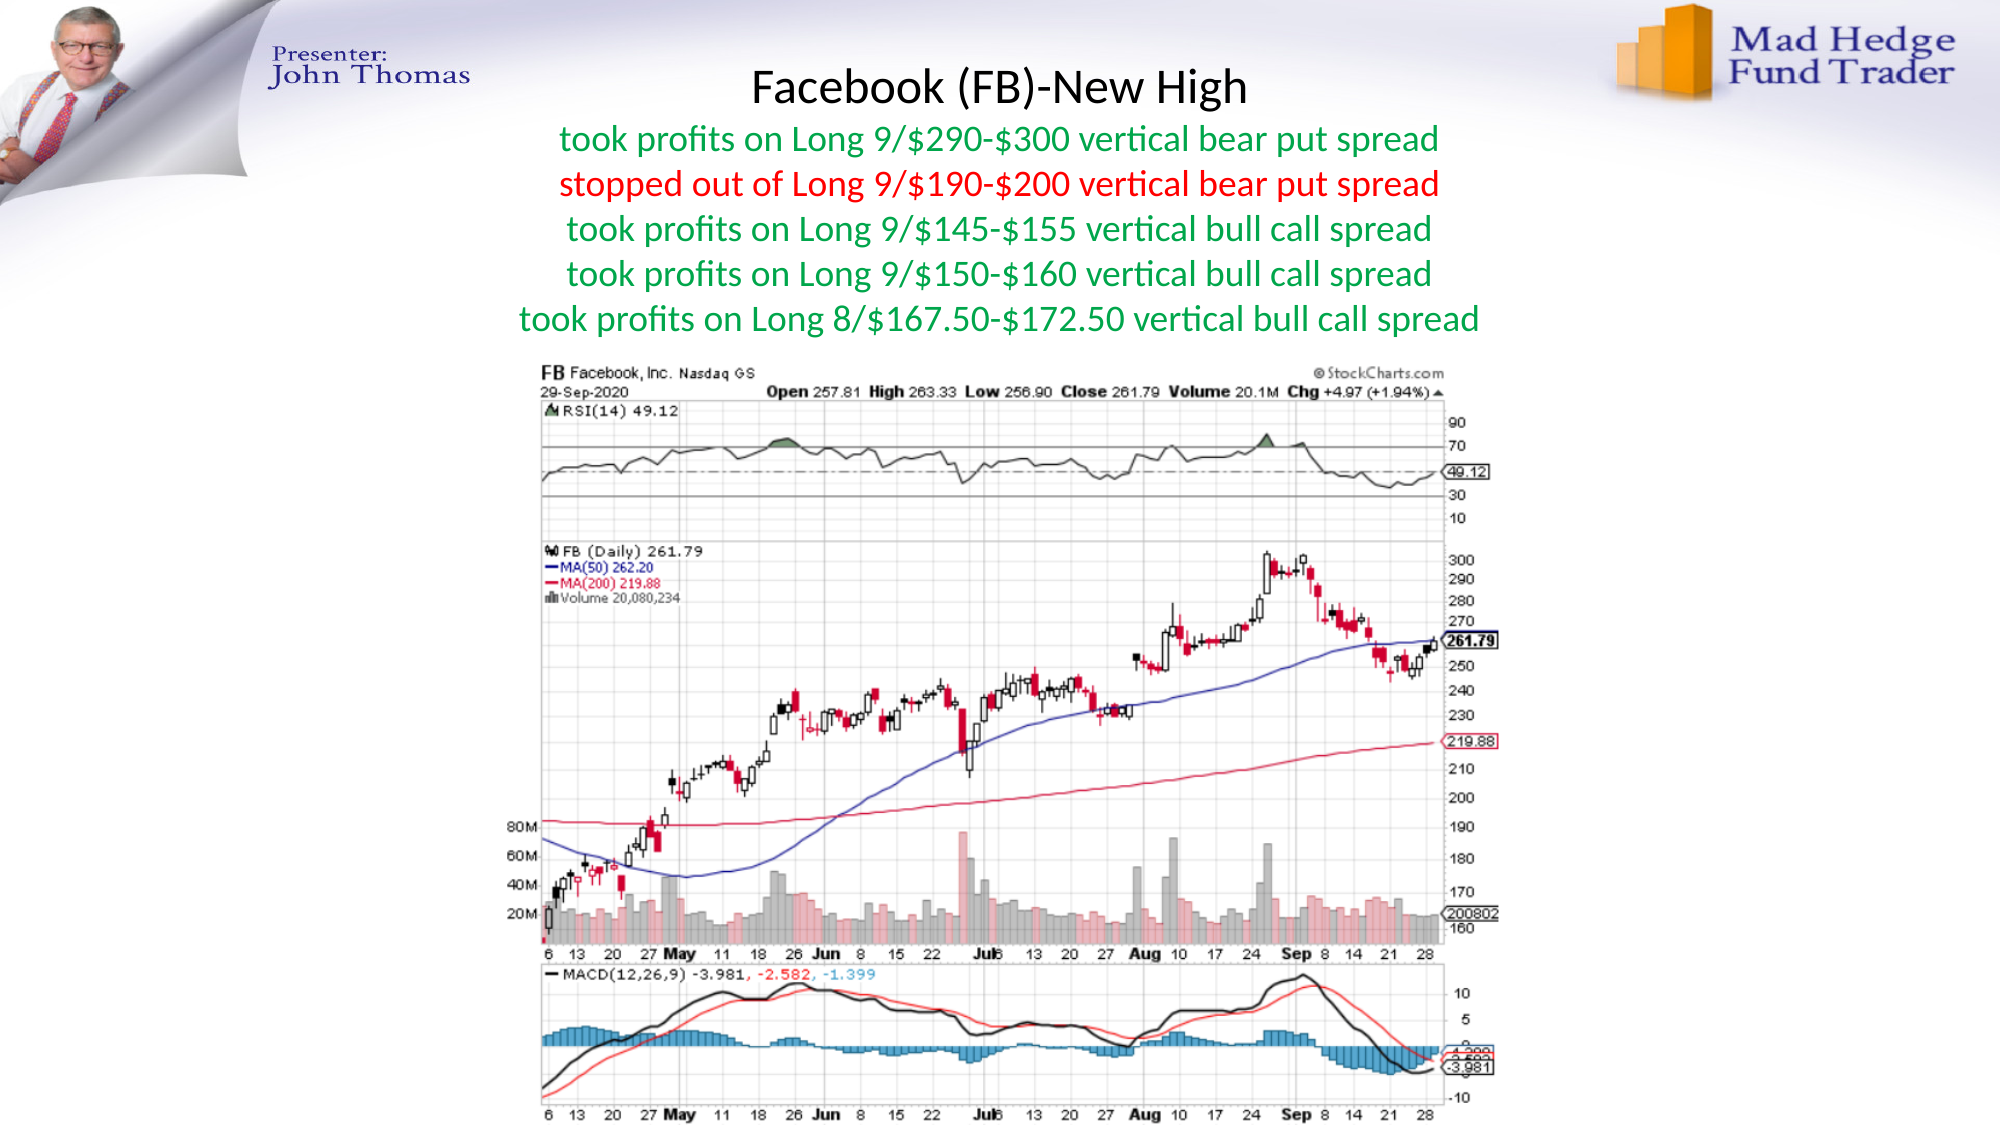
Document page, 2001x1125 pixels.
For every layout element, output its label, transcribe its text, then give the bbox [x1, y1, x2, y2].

picture [498, 362, 1502, 1125]
title Facebook (FB)-New High took profits on Long 9/$290-$300 vertical bear put spread stopped out of Long 9/$190-$200 vertical bear put spread took profits on Long 9/$145-$155 vertical bull call spread took profits on Long 9/$150-$160 vertical bull call spread took profits on Long 8/$167.50-$172.50 vertical bull call spread [324, 62, 1675, 350]
picture [0, 0, 2000, 339]
